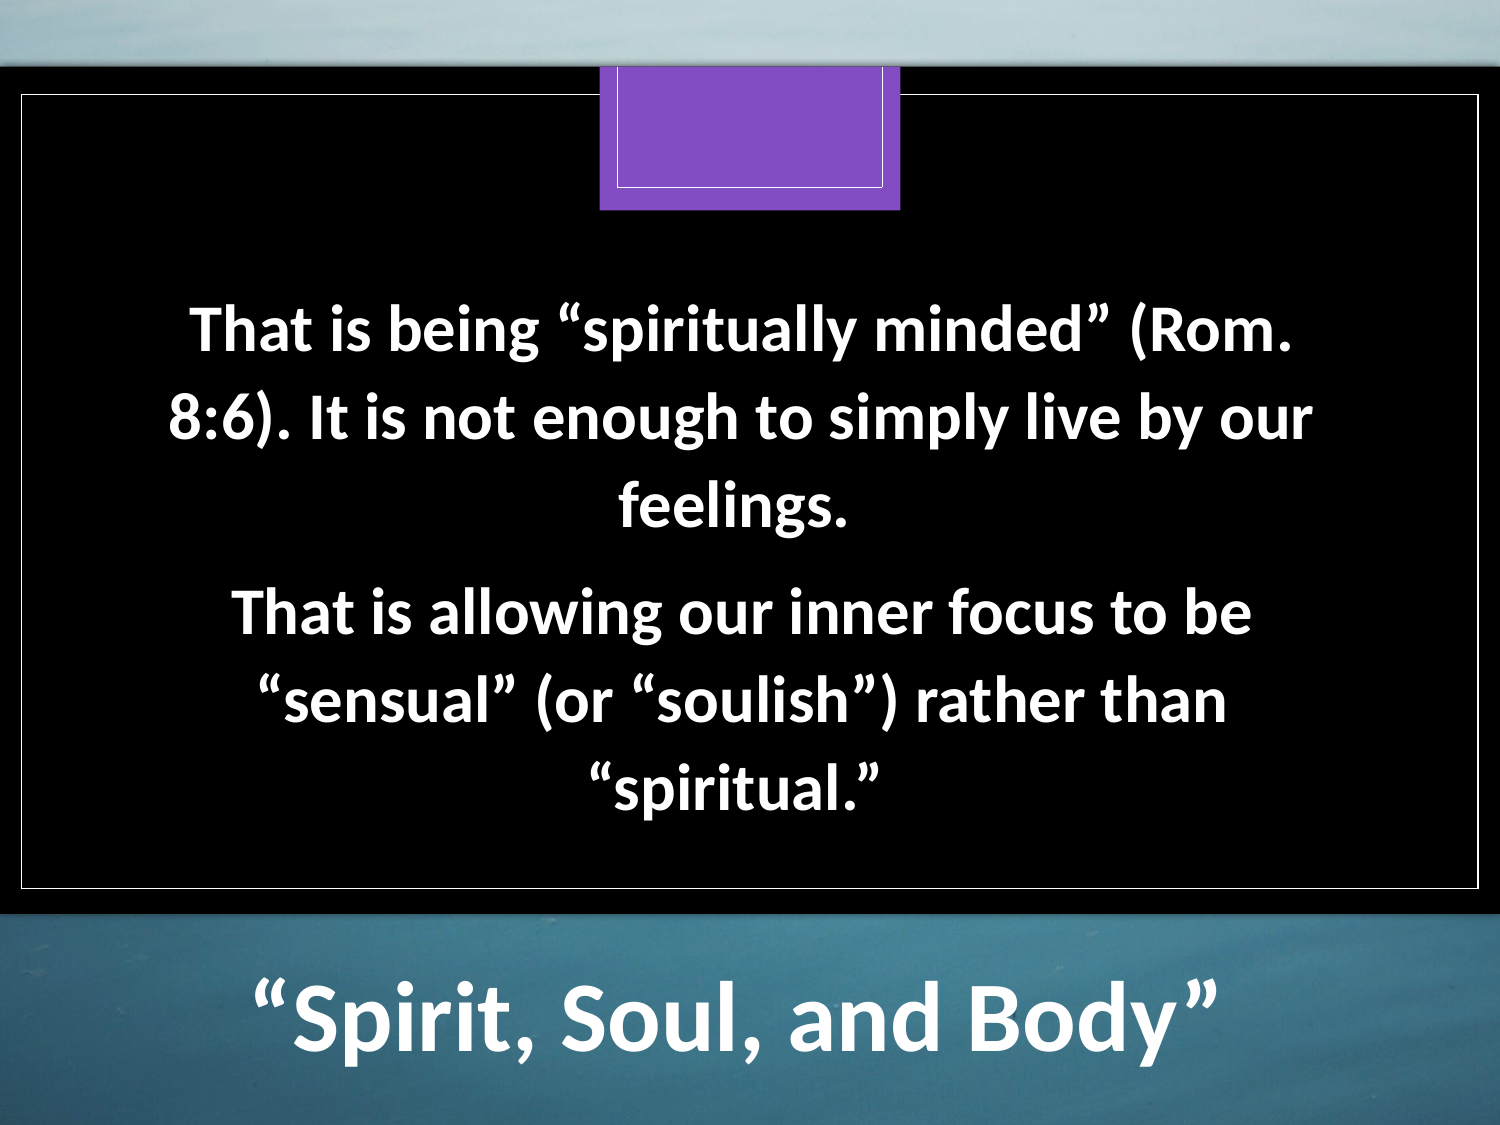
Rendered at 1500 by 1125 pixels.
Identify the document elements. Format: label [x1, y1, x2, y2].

picture [0, 0, 1500, 66]
picture [0, 914, 1500, 1125]
text_box [0, 66, 1500, 914]
